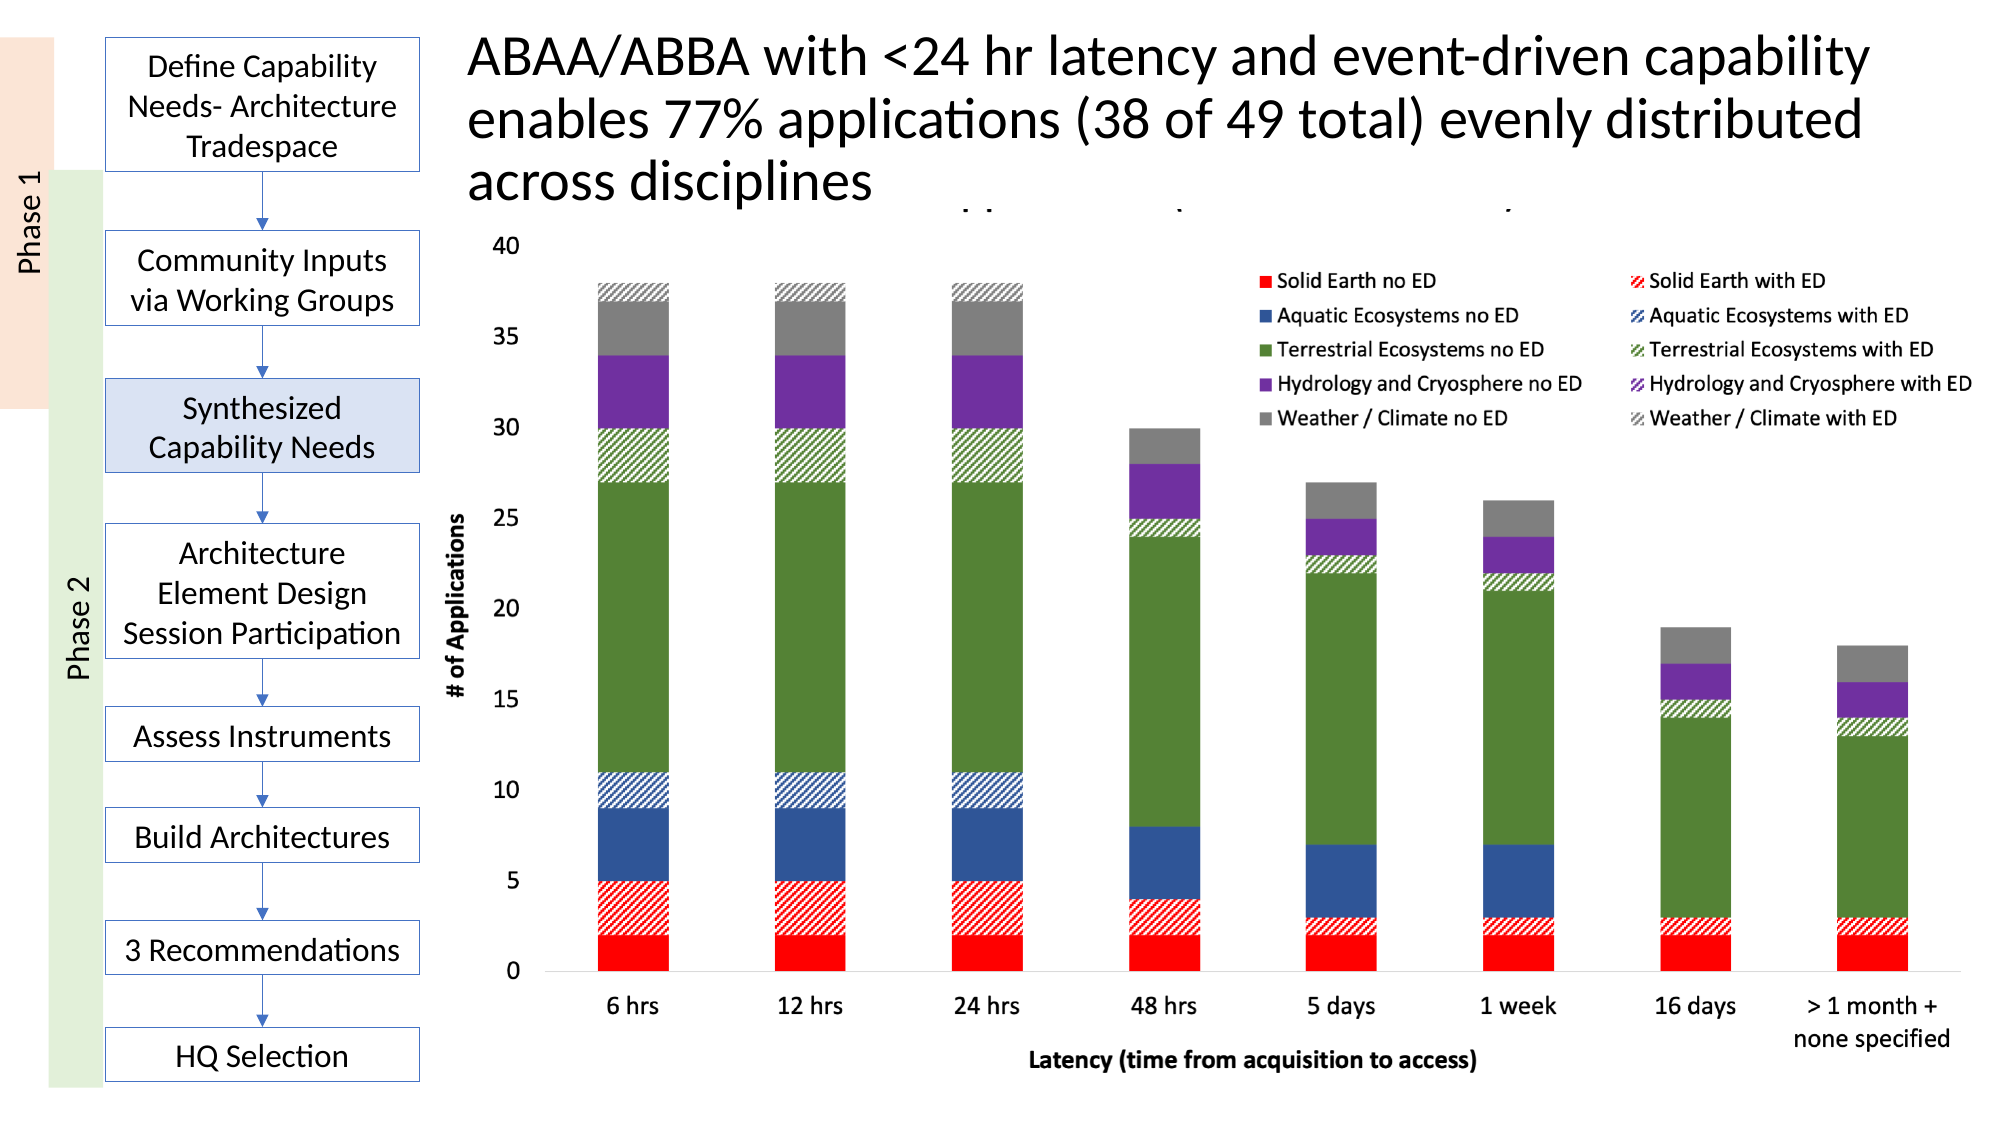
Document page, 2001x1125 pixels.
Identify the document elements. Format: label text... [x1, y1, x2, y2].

title ABAA/ABBA with <24 hr latency and event-driven capability enables 77% applications (38 of 49 total) evenly distributed across disciplines [452, 15, 1926, 209]
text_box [0, 37, 420, 1088]
picture [420, 209, 1986, 1111]
